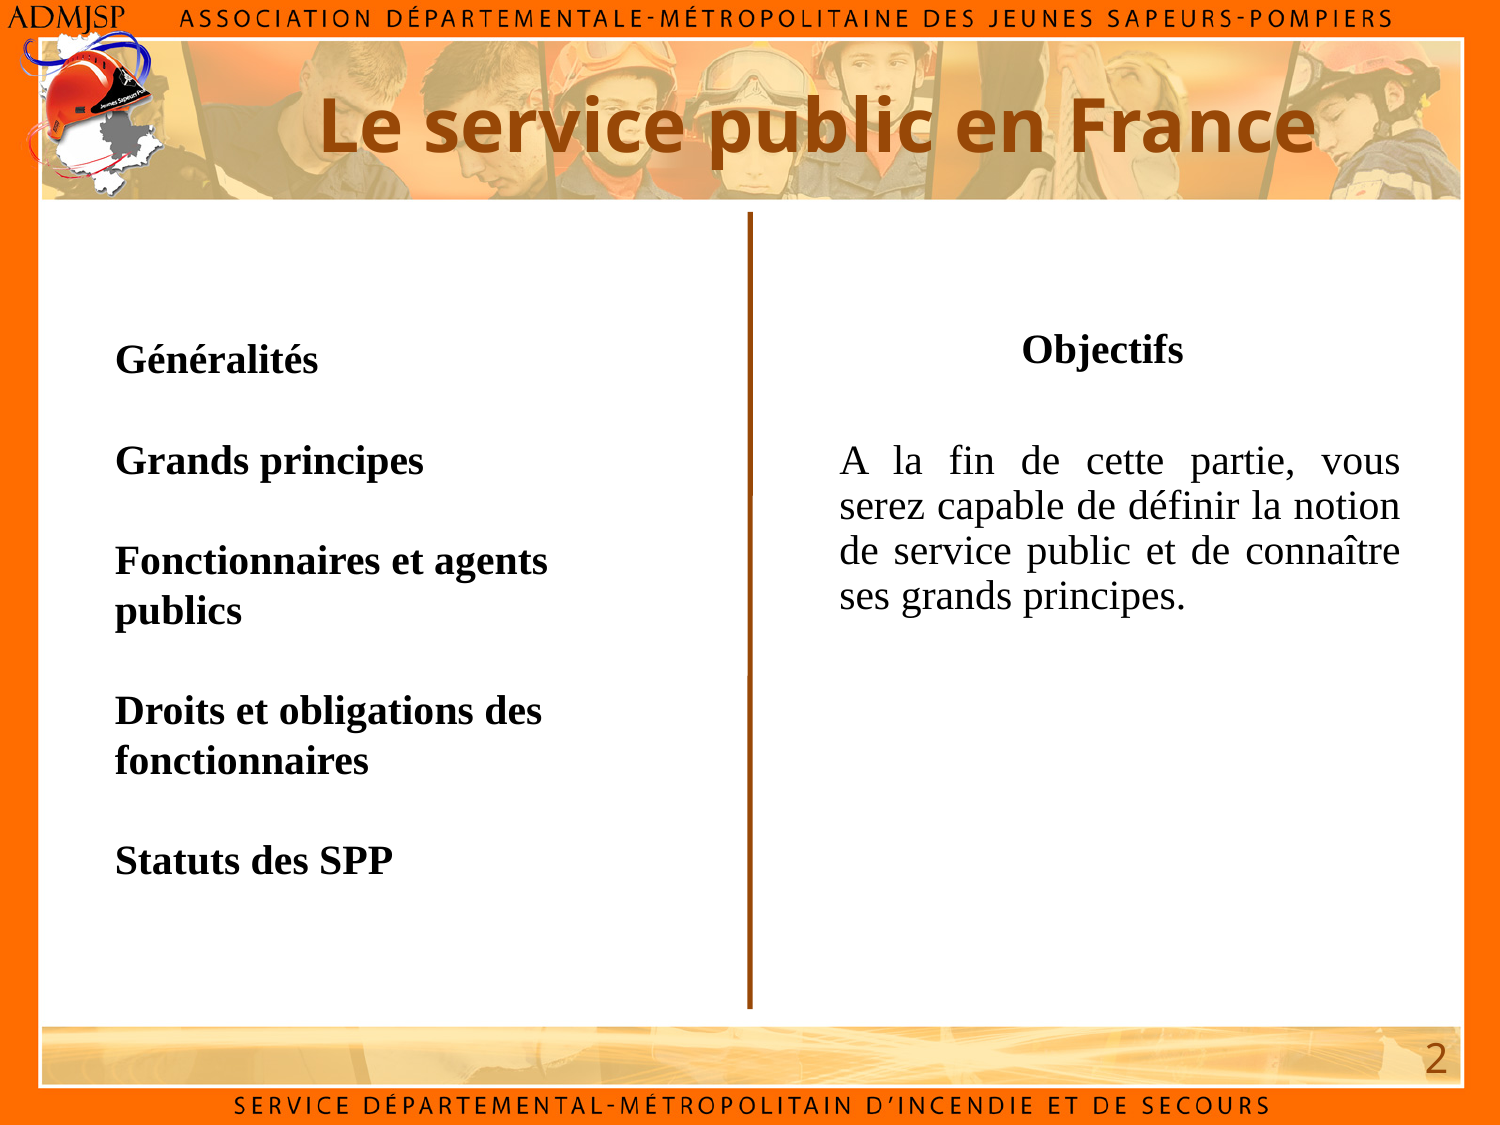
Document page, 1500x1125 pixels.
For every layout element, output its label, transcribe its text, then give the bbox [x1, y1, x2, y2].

text_box Objectifs [749, 314, 1456, 380]
text_box Généralités Grands principes Fonctionnaires et agents publics Droits et obligations des fonctionnaires Statuts des SPP [99, 324, 663, 890]
picture [0, 0, 1500, 1125]
text_box A la fin de cette partie, vous serez capable de définir la notion de service public et de connaître ses grands principes. [789, 431, 1417, 627]
text_box 2 [1113, 1029, 1464, 1090]
title Le service public en France [183, 45, 1454, 200]
